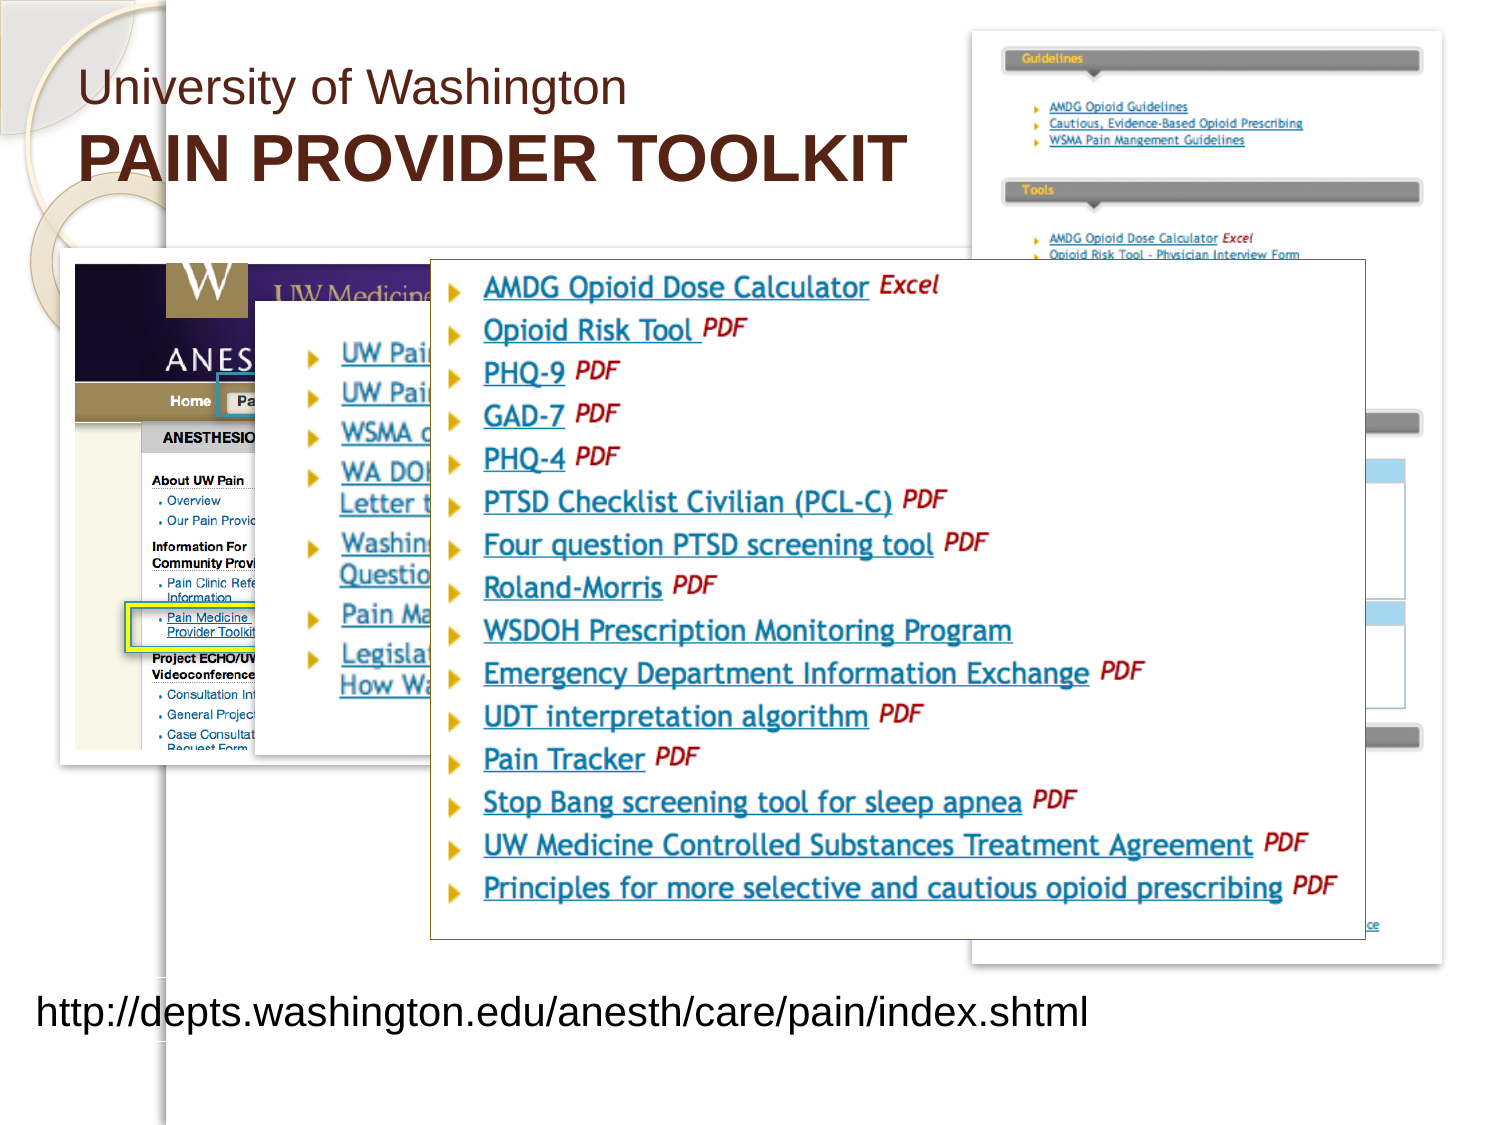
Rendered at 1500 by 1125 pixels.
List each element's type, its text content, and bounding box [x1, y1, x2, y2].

title University of Washington PAIN PROVIDER TOOLKIT [62, 62, 966, 188]
text_box http://depts.washington.edu/anesth/care/pain/index.shtml [20, 977, 1111, 1042]
picture [269, 44, 1428, 950]
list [74, 262, 424, 751]
